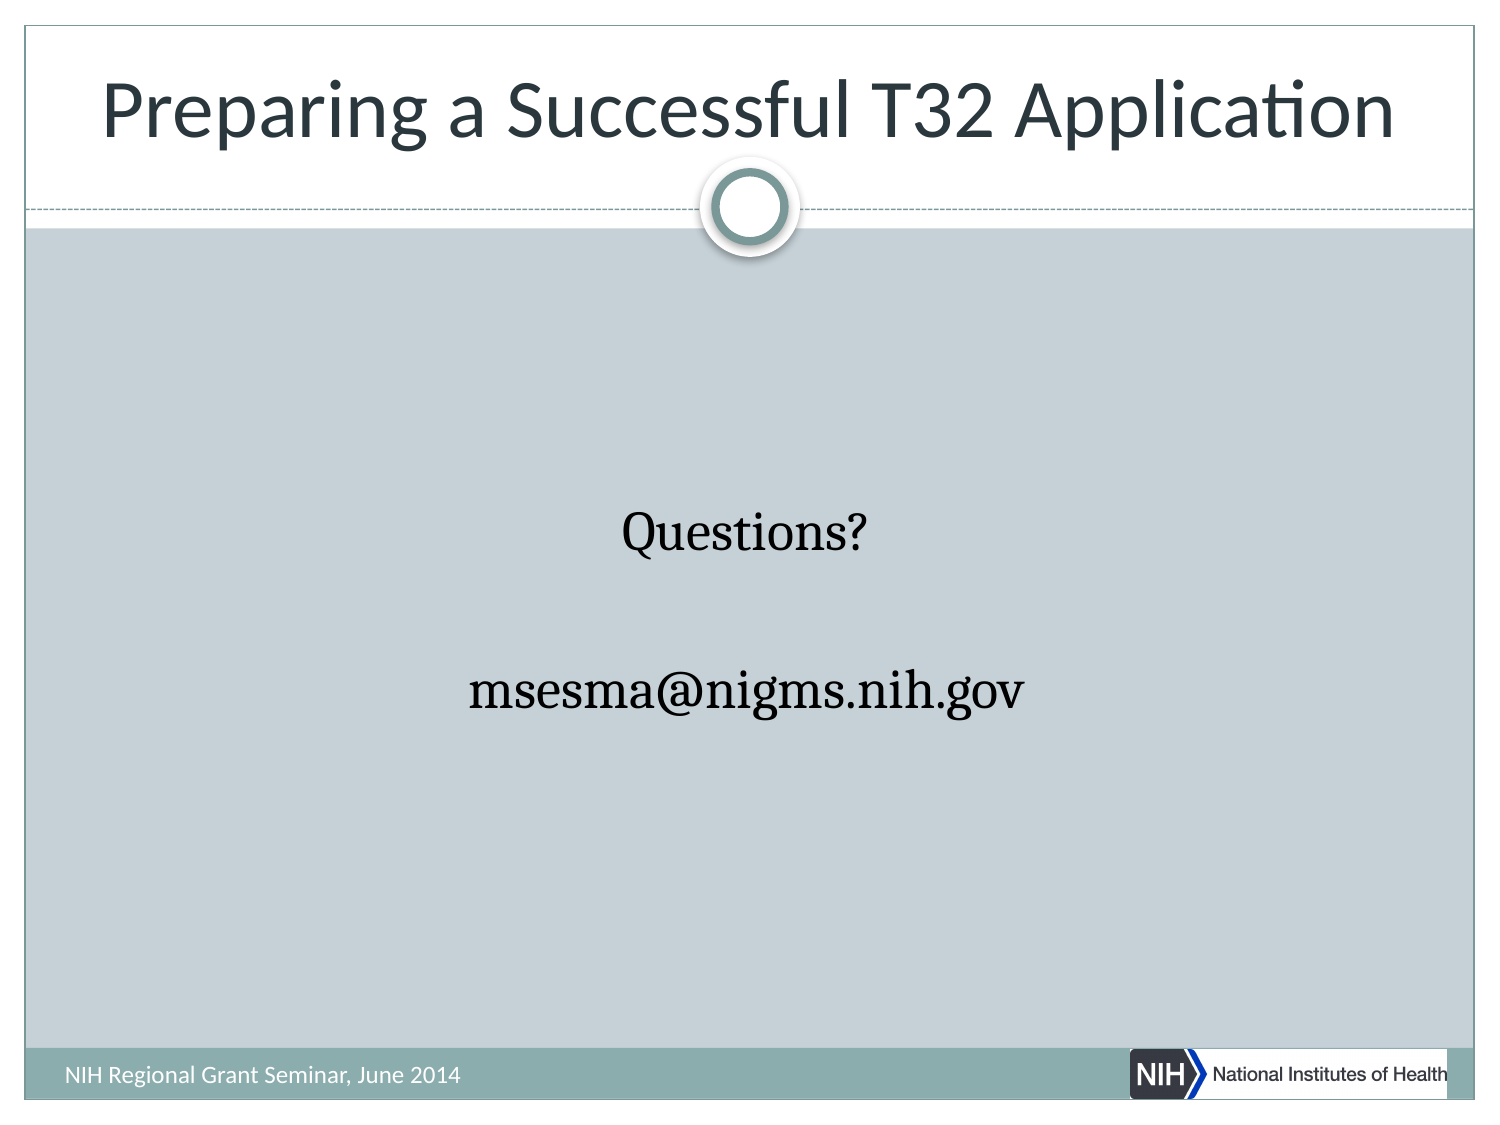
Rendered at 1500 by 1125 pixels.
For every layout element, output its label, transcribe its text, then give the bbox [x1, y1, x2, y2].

picture [1130, 1049, 1447, 1099]
title Preparing a Successful T32 Application [49, 37, 1450, 162]
footer NIH Regional Grant Seminar, June 2014 [50, 1051, 638, 1112]
list Questions? msesma@nigms.nih.gov [49, 250, 1445, 1001]
